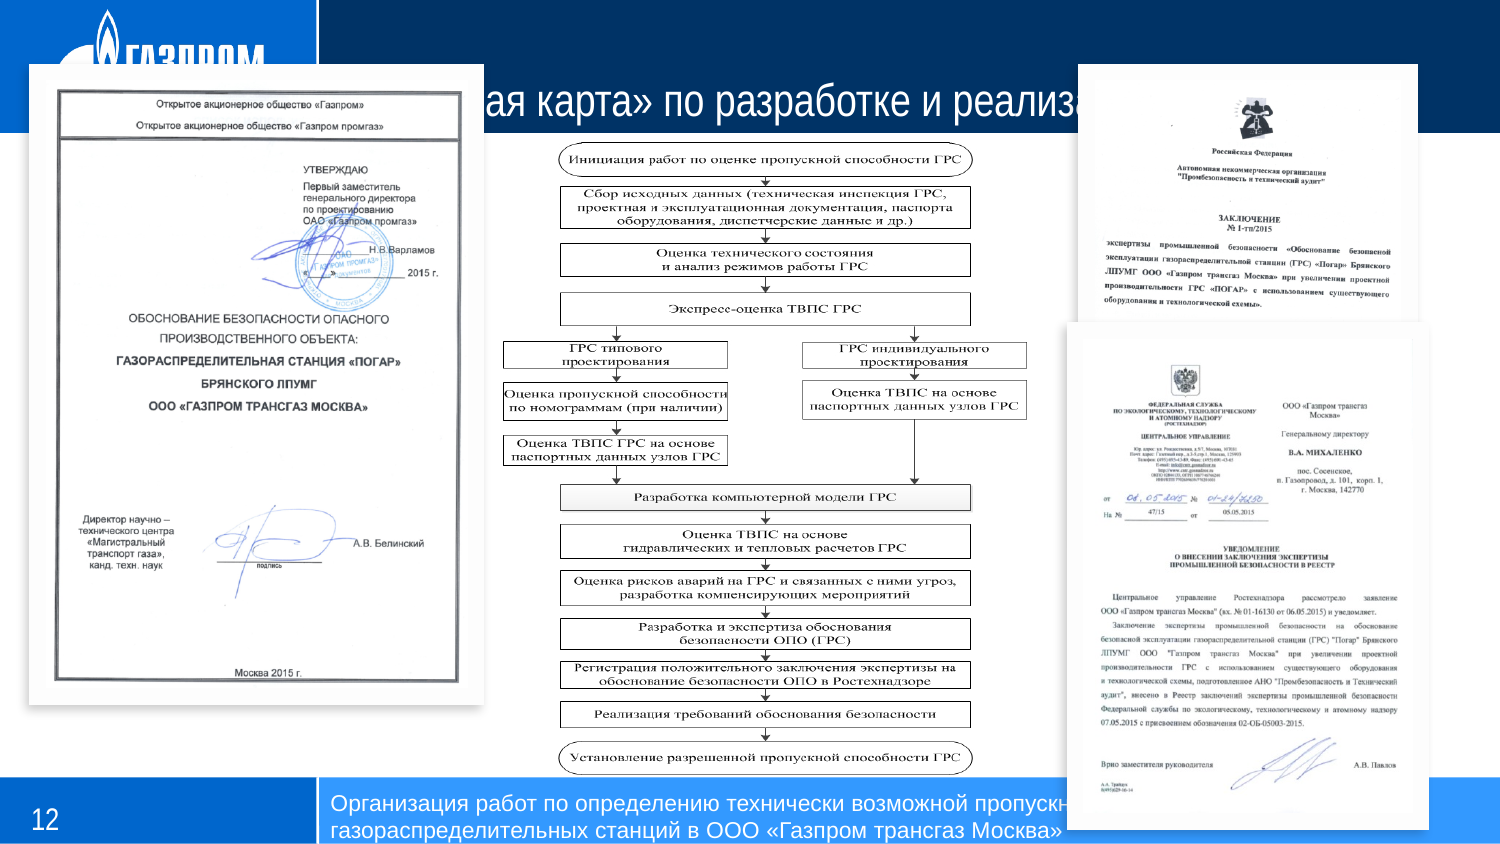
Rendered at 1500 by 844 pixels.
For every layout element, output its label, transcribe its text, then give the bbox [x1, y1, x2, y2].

picture [1083, 80, 1414, 814]
picture [45, 80, 469, 689]
picture [54, 9, 264, 64]
picture [503, 142, 1027, 775]
text_box «Дорожная карта» по разработке и реализации ТВПС [316, 0, 1500, 133]
